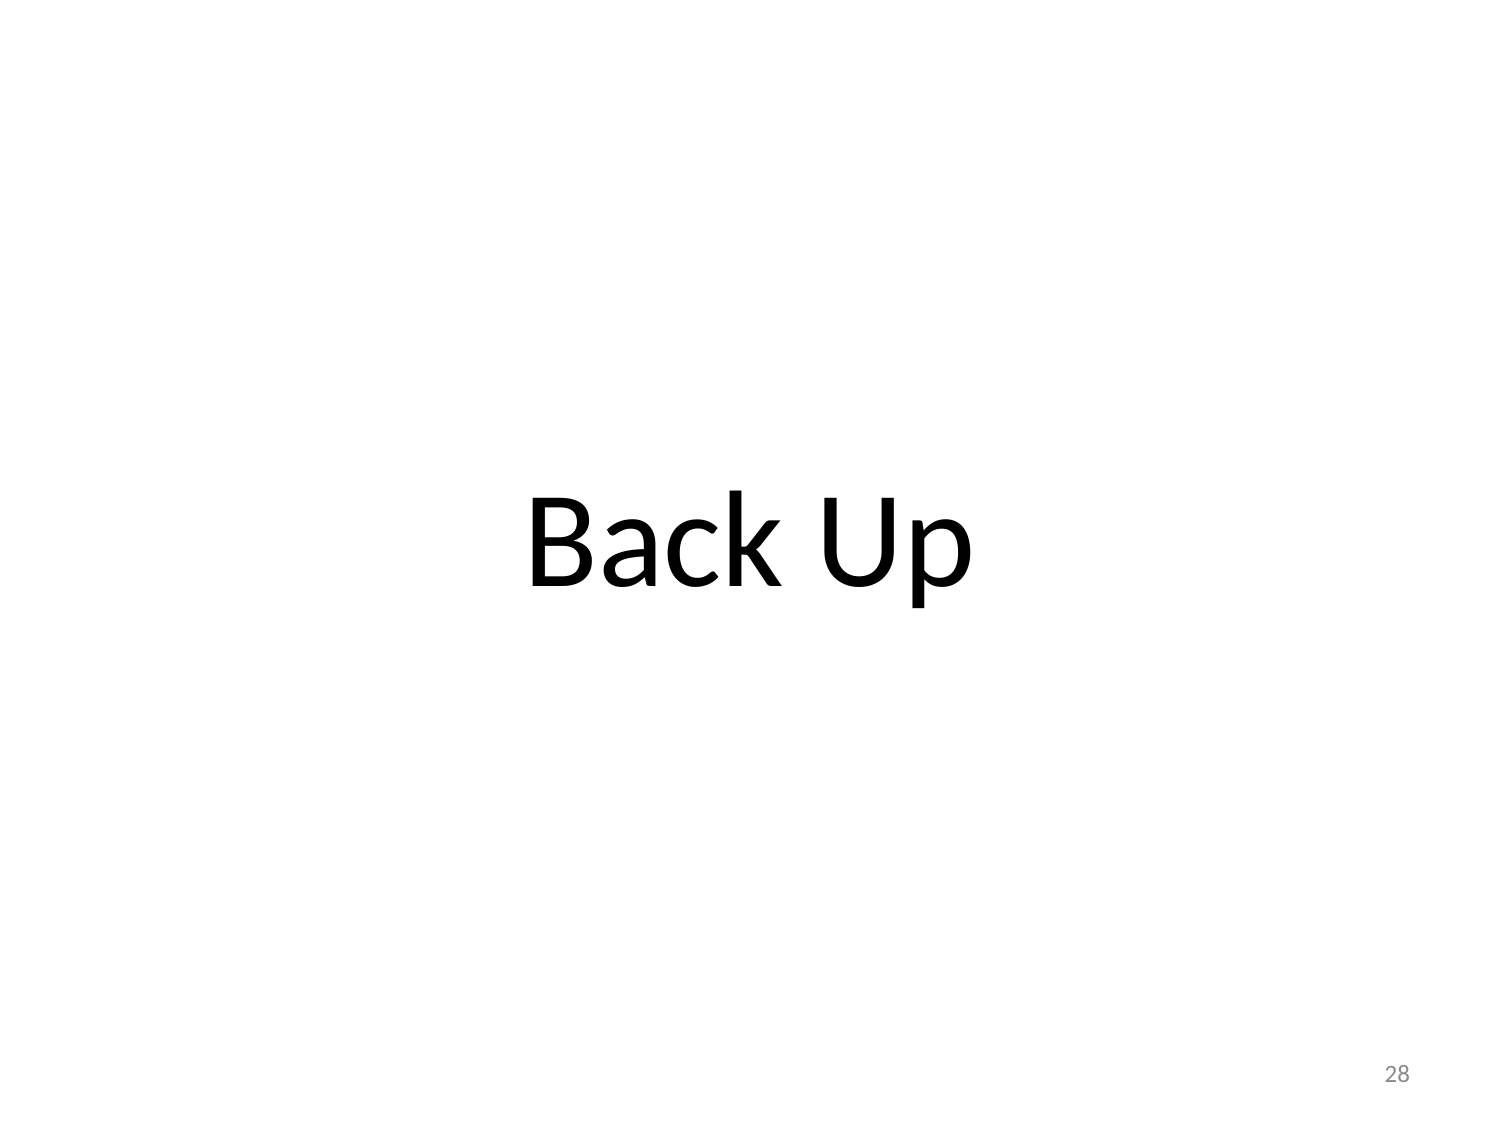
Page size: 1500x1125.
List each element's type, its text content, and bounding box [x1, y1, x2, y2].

slide_number 28 [1074, 1042, 1425, 1103]
title Back Up [74, 437, 1426, 626]
